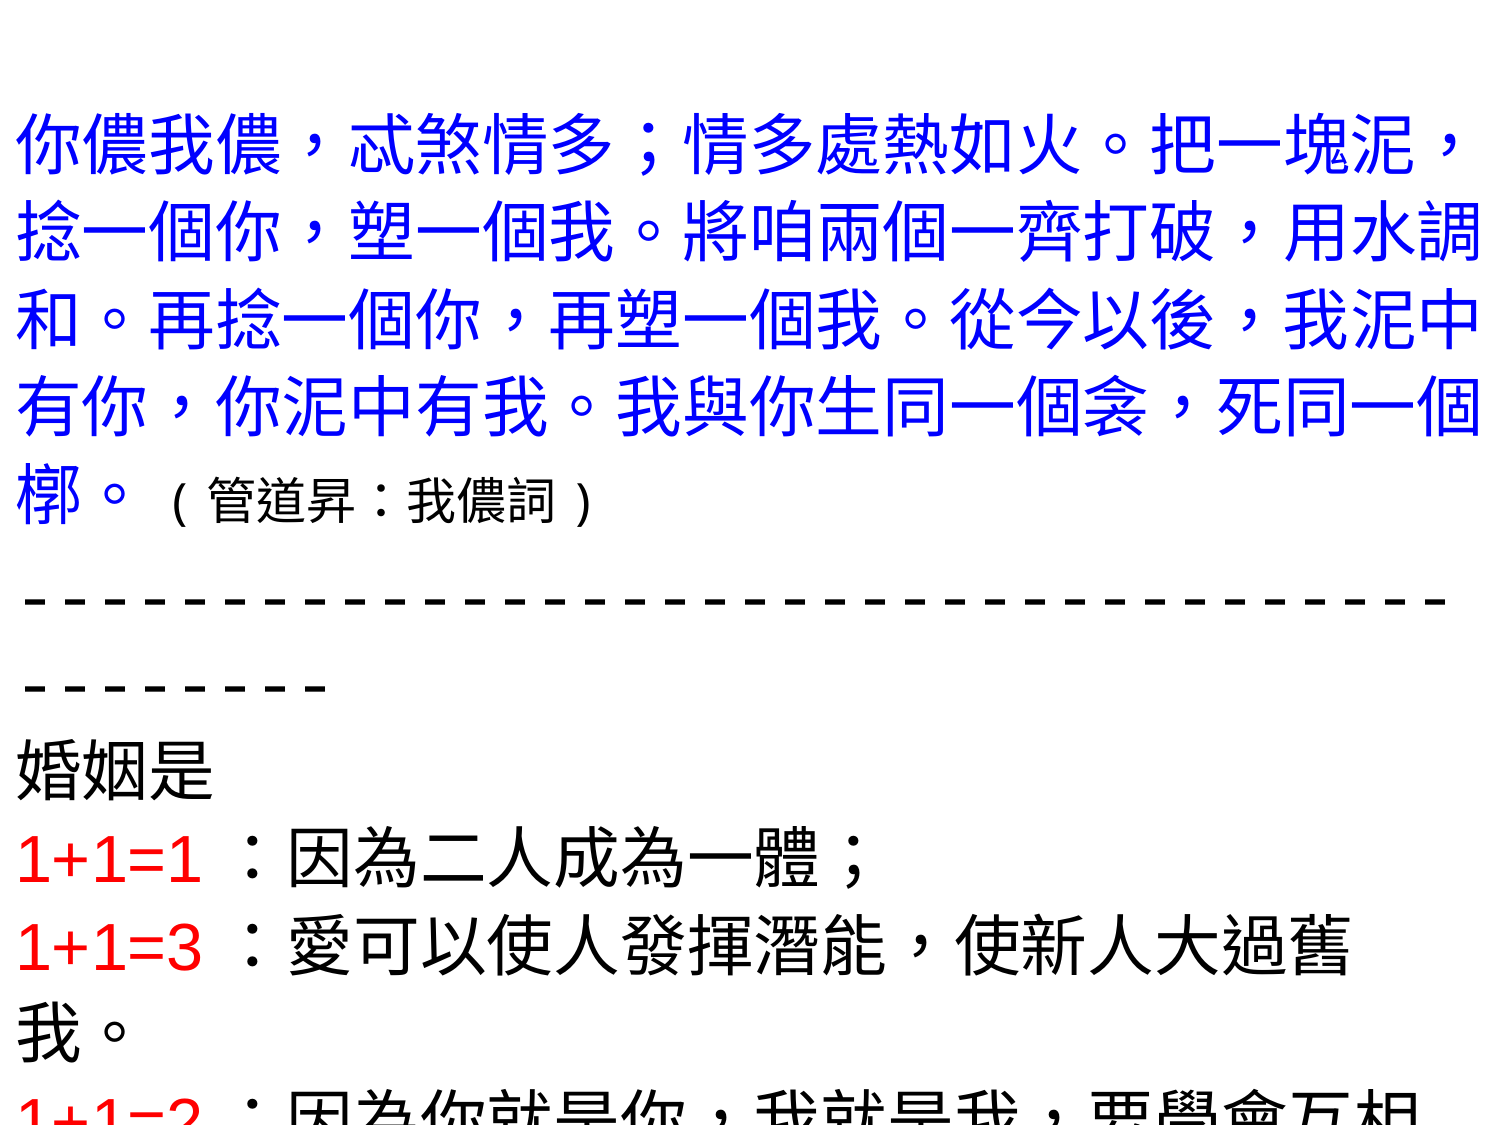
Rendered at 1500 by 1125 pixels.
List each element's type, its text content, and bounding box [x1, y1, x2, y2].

subtitle 你儂我儂，忒煞情多；情多處熱如火。把一塊泥，捻一個你，塑一個我。將咱兩個一齊打破，用水調和。再捻一個你，再塑一個我。從今以後，我泥中有你，你泥中有我。我與你生同一個衾，死同一個槨。(管道昇：我儂詞) -------------------------------------------- 婚姻是 1+1=1：因為二人成為一體； 1+1=3：愛可以使人發揮潛能，使新人大過舊我。 1+1=2：因為你就是你，我就是我，要學會互相接 納和欣賞！ [0, 0, 1500, 1125]
